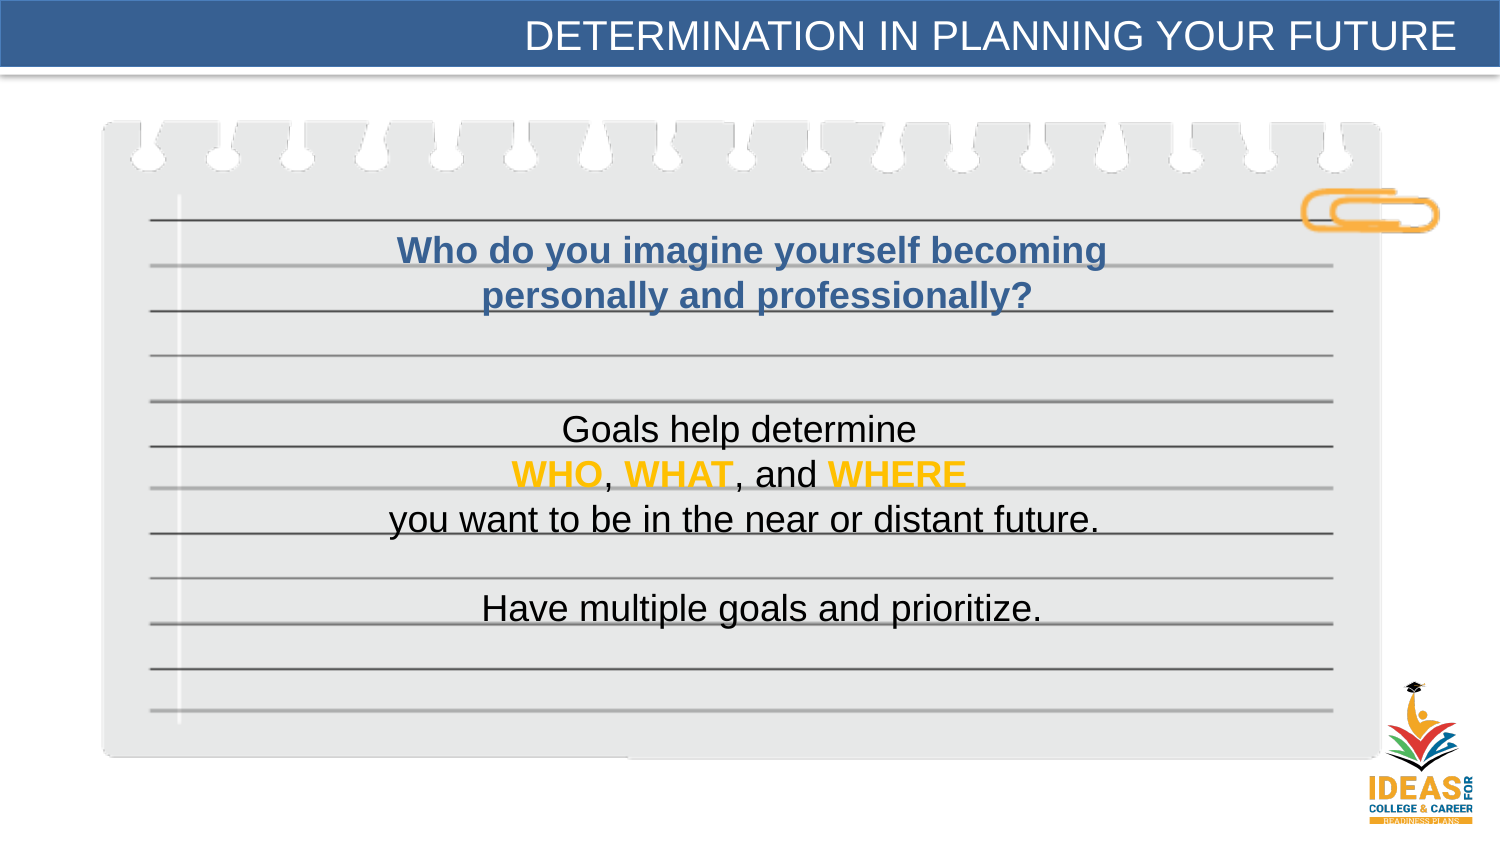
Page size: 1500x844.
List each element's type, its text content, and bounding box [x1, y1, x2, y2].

text_box [0, 0, 1500, 65]
text_box DETERMINATION IN PLANNING YOUR FUTURE [30, 1, 1473, 64]
picture [0, 66, 1500, 825]
